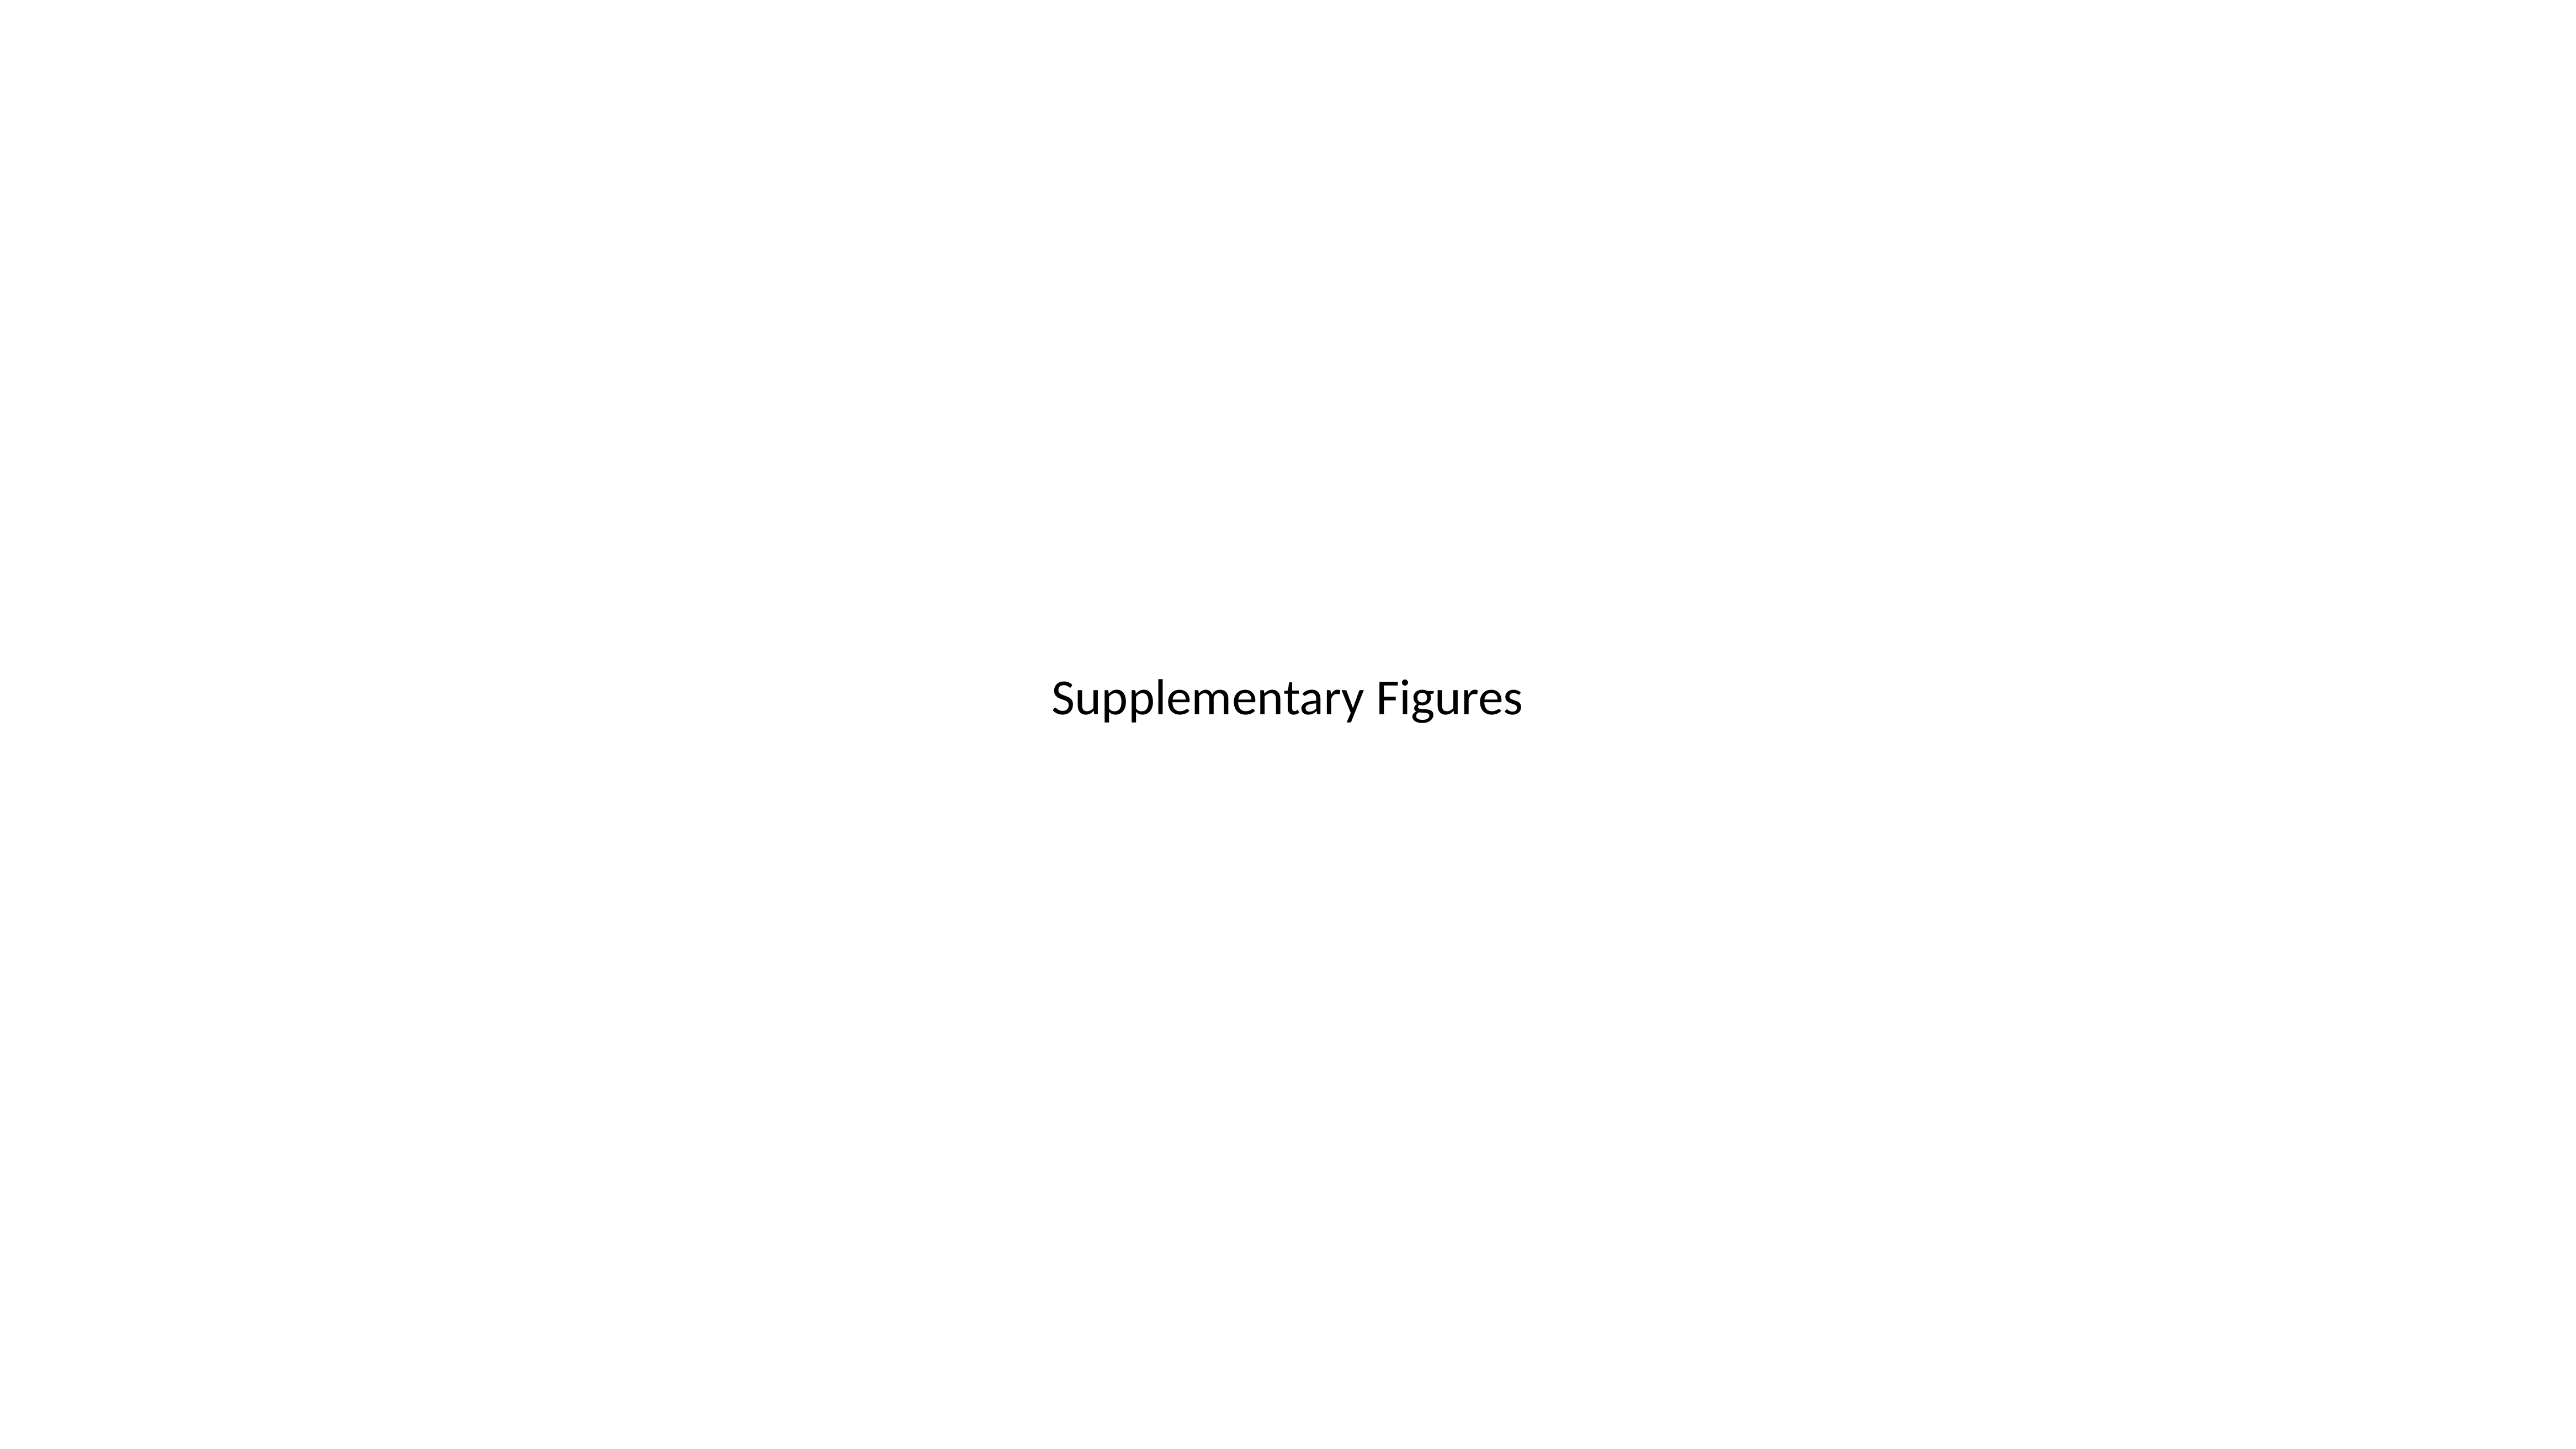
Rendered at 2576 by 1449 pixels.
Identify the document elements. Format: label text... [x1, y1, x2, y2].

title Supplementary Figures [915, 647, 1661, 742]
